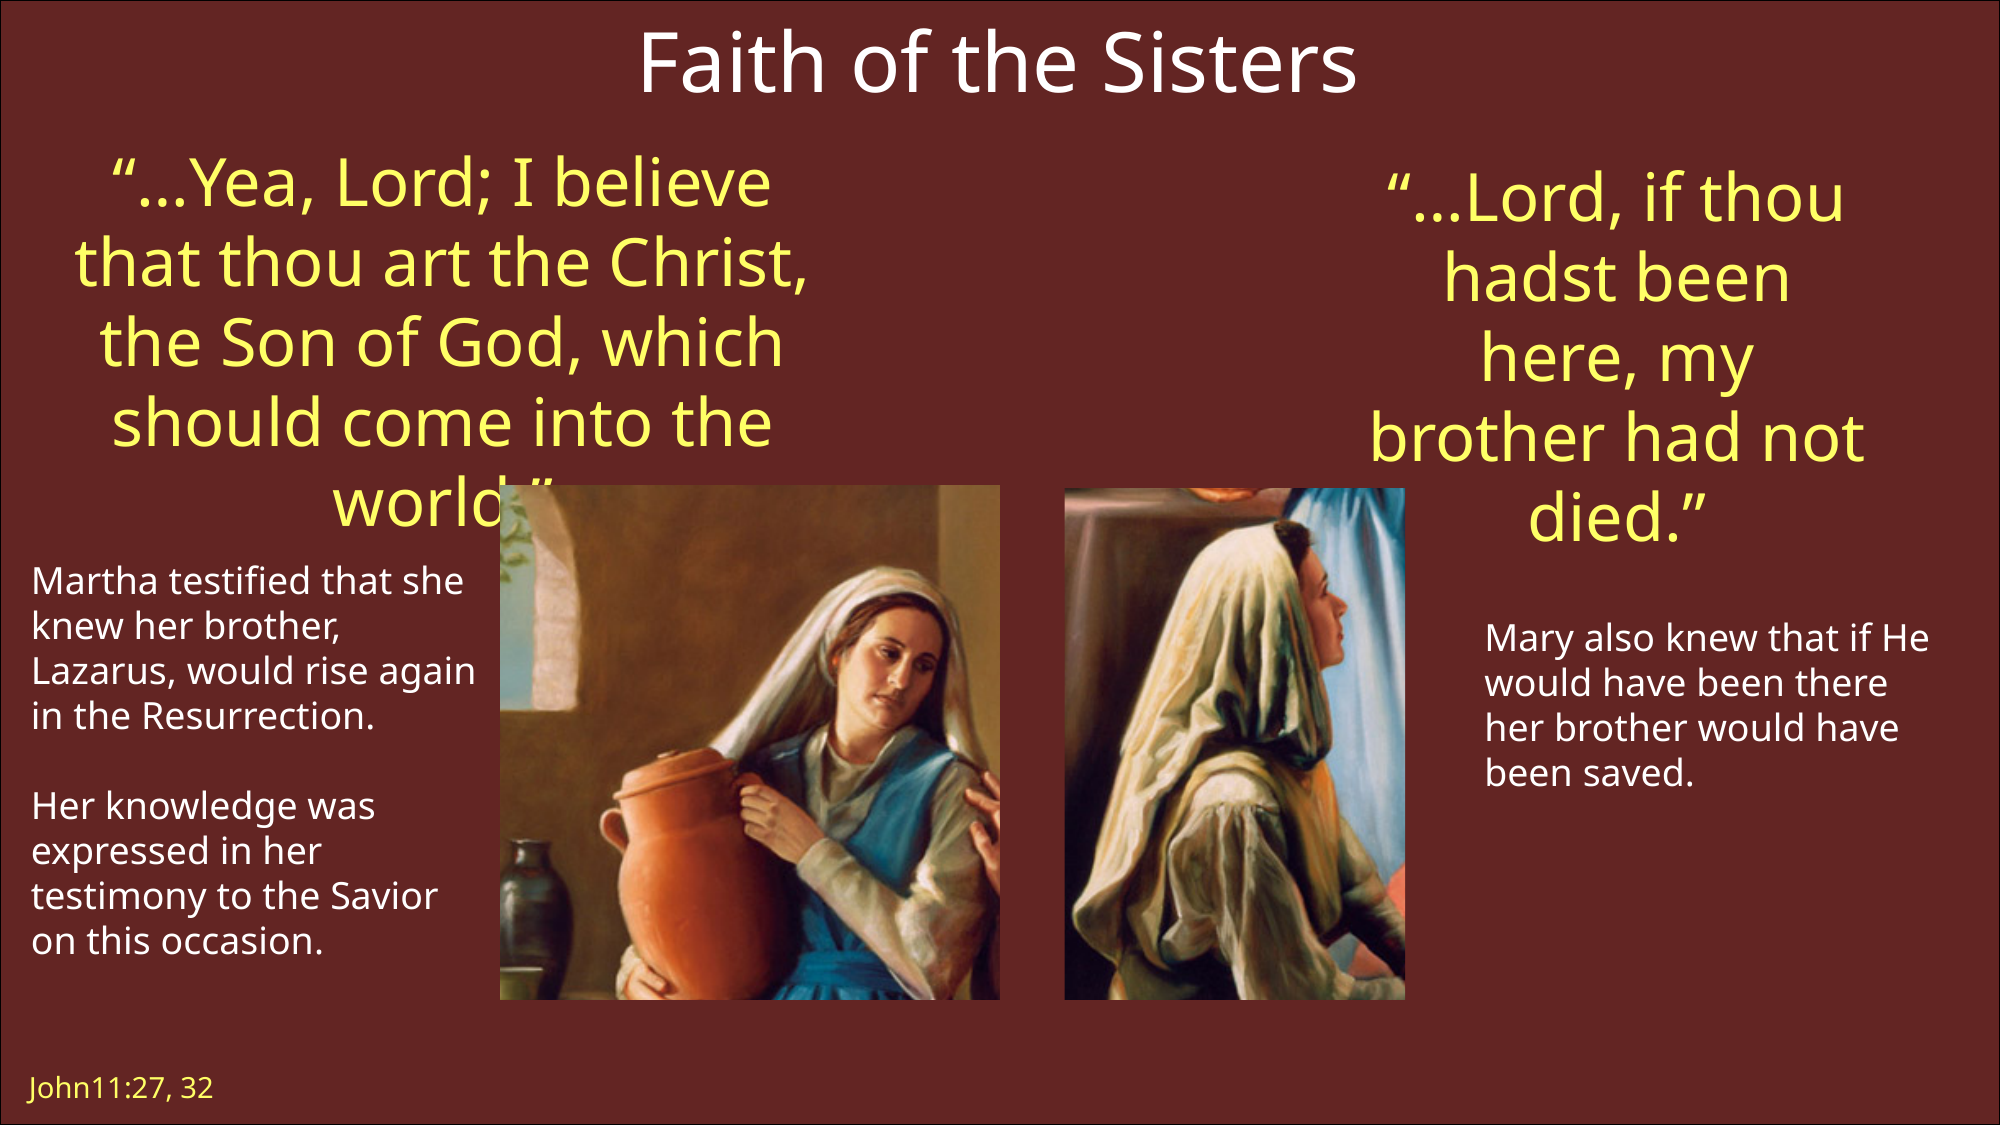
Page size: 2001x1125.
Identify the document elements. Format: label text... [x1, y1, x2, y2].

text_box John11:27, 32 [14, 1062, 727, 1112]
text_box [16, 132, 1000, 1000]
text_box Faith of the Sisters [92, 1, 1905, 117]
text_box [0, 0, 2000, 1125]
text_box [1064, 147, 1954, 1000]
